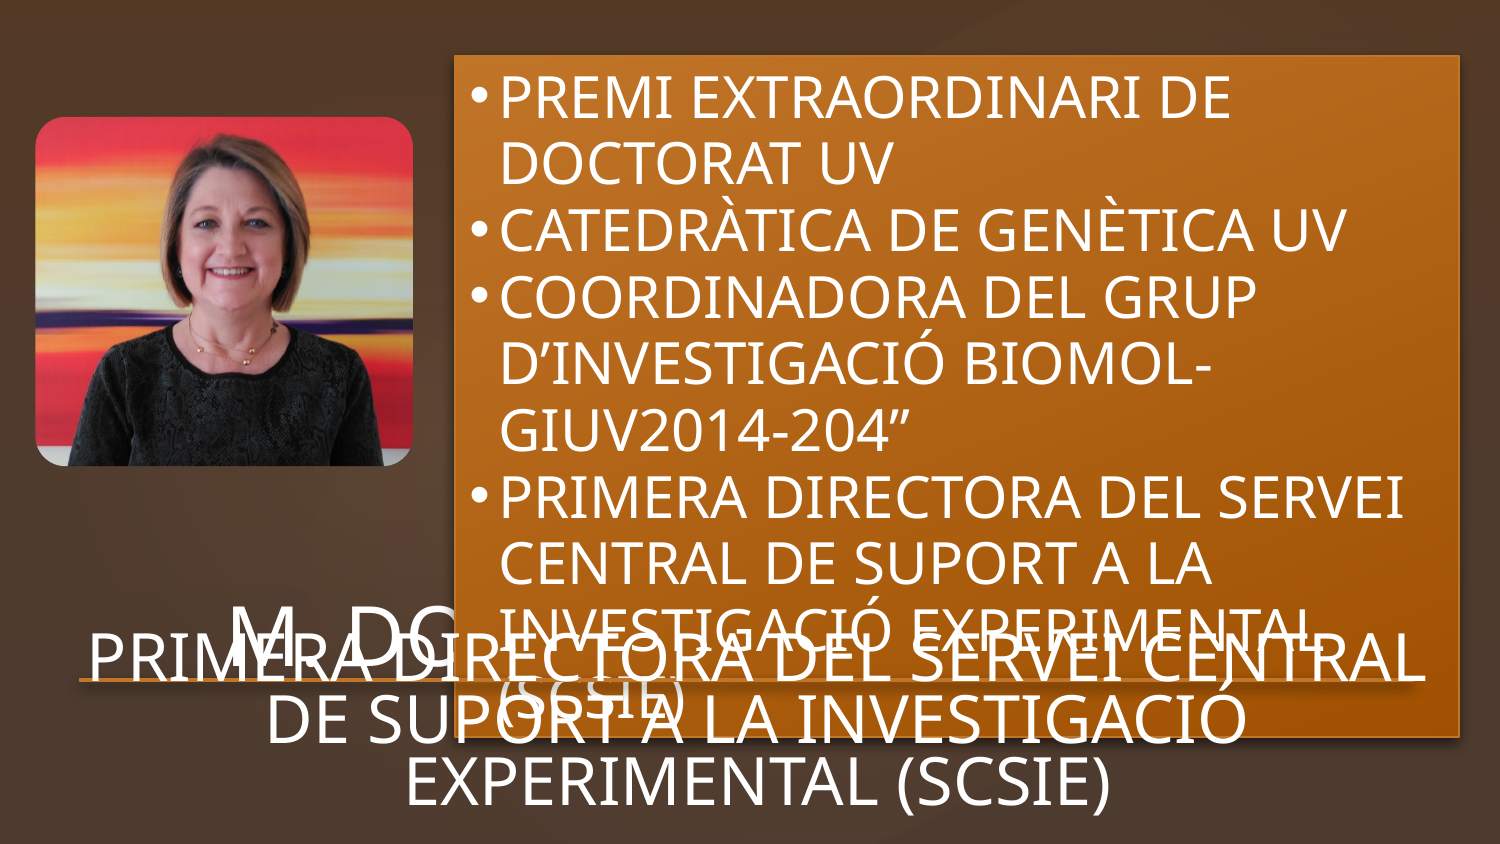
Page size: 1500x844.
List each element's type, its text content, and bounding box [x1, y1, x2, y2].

text_box Primera Directora del Servei Central de suport a la Investigació experimental (SCSIE) [35, 714, 1481, 827]
picture [34, 116, 414, 467]
text_box Premi extraordinari de doctorat UV Catedràtica de Genètica UV Coordinadora del Grup d’Investigació BIOMOL-GIUV2014-204” Primera Directora del Servei Central de suport a la Investigació experimental (SCSIE) [454, 55, 1460, 714]
title M. Dolores Real García [123, 582, 444, 673]
